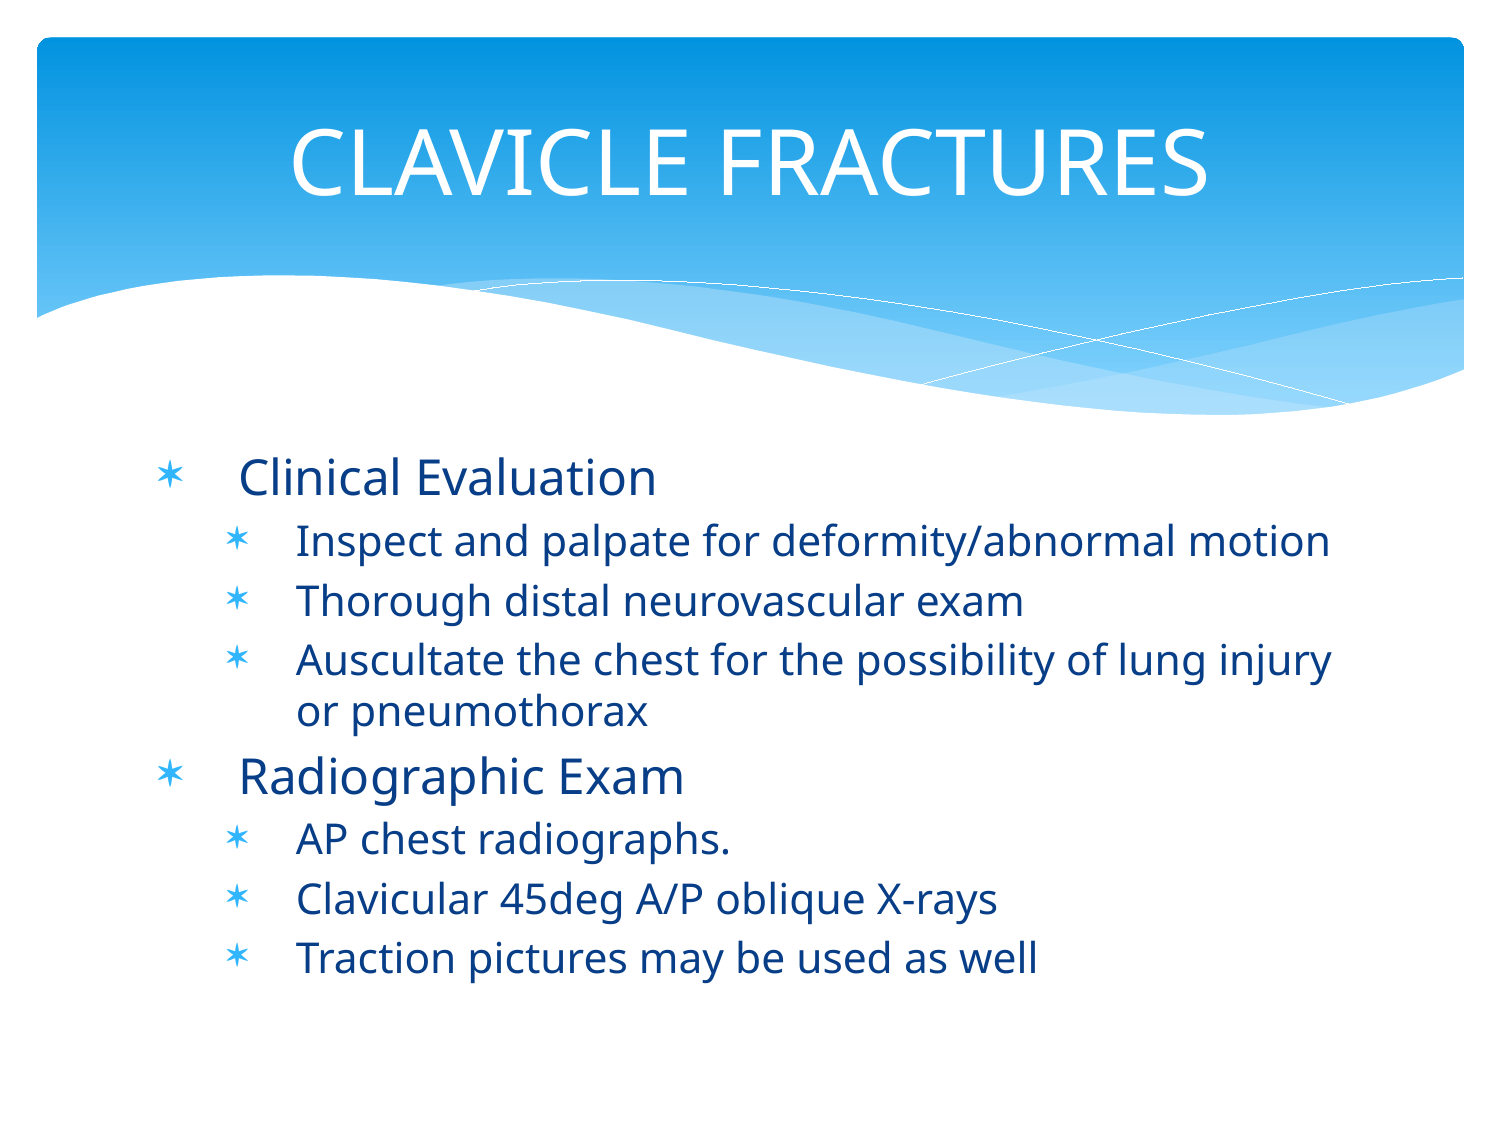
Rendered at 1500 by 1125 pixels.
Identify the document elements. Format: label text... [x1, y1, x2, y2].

title CLAVICLE FRACTURES [75, 55, 1425, 261]
list Clinical Evaluation Inspect and palpate for deformity/abnormal motion Thorough distal neurovascular exam Auscultate the chest for the possibility of lung injury or pneumothorax Radiographic Exam AP chest radiographs. Clavicular 45deg A/P oblique X-rays Traction pictures may be used as well [143, 438, 1359, 1005]
